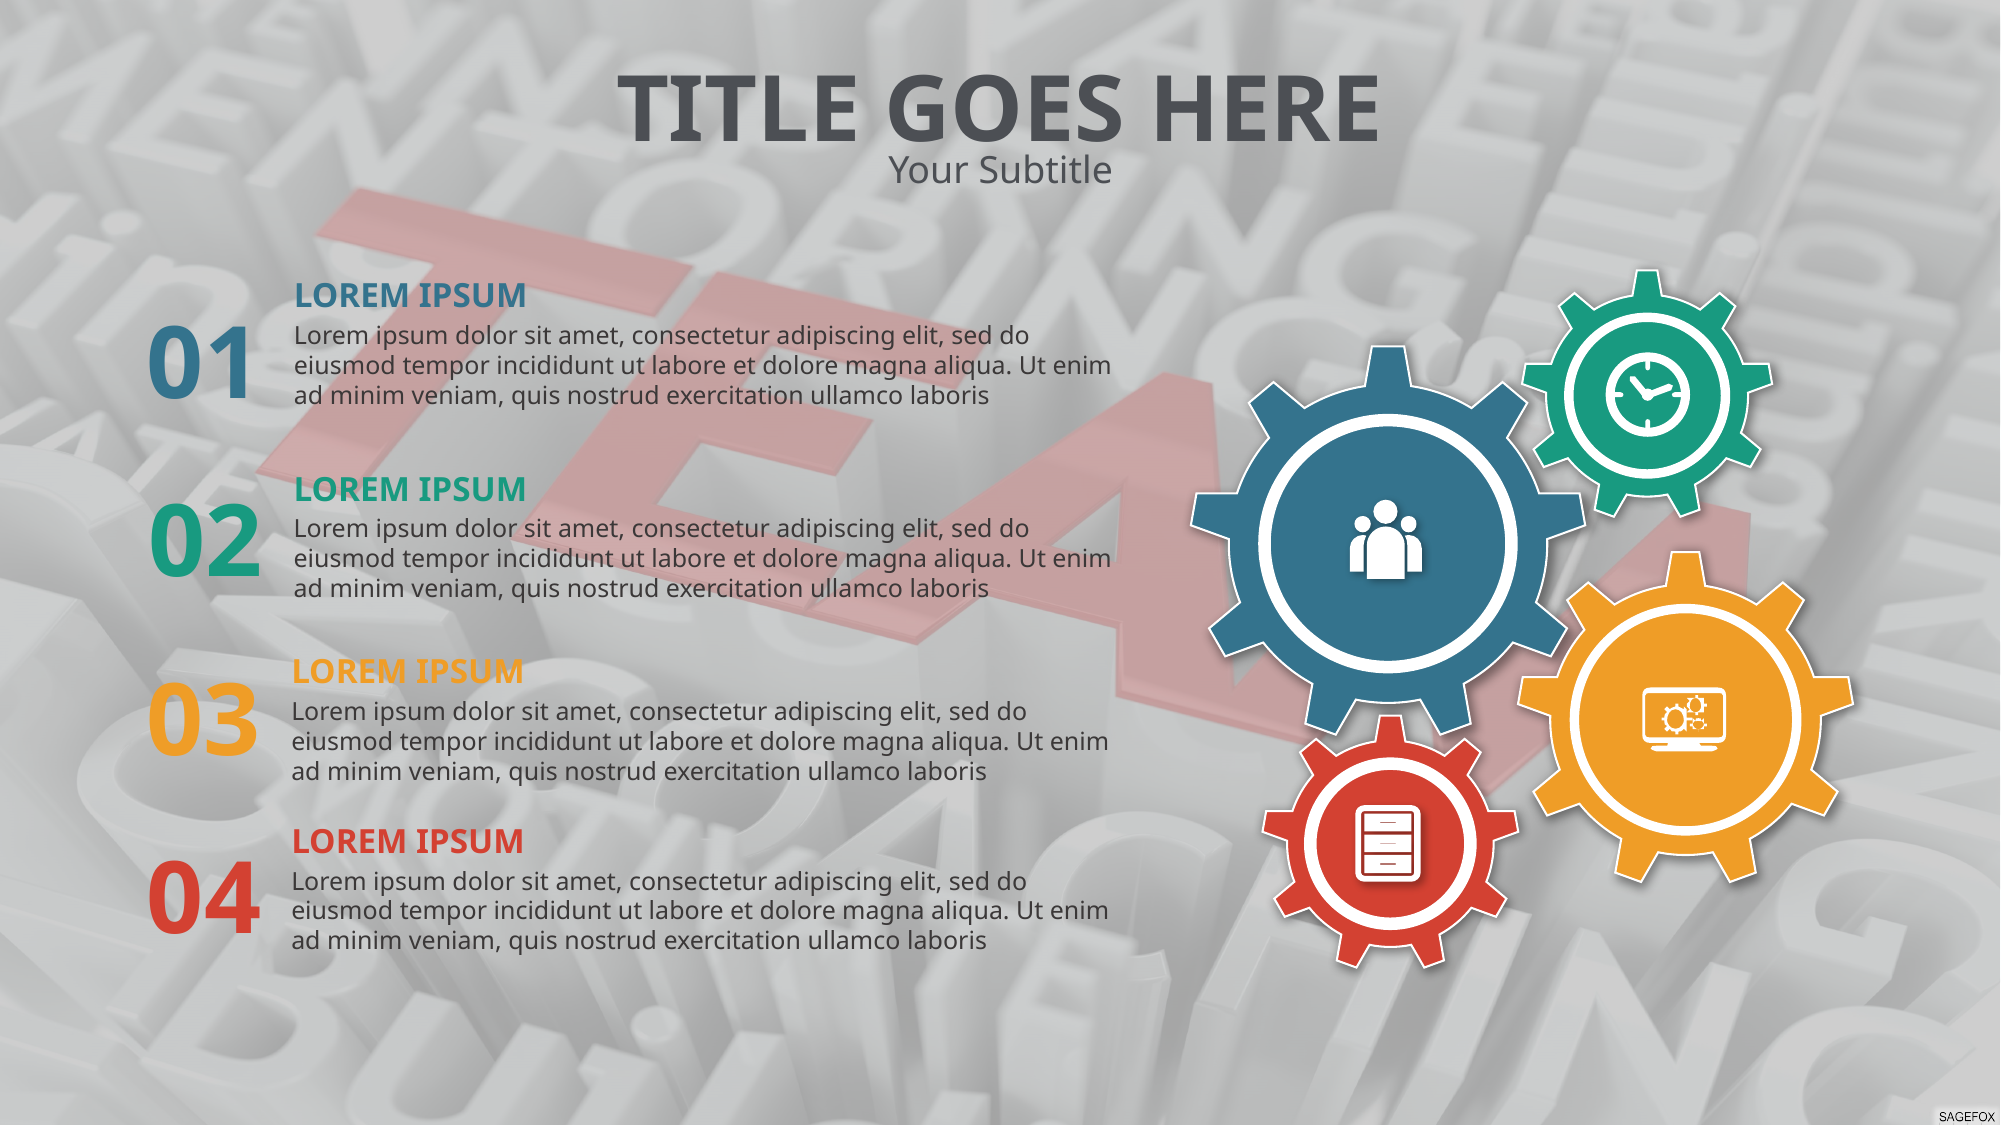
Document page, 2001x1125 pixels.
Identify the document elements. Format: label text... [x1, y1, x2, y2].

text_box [1188, 344, 1588, 743]
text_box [548, 42, 1452, 199]
text_box 02 [148, 476, 264, 597]
text_box LOREM IPSUM Lorem ipsum dolor sit amet, consectetur adipiscing elit, sed do eiusmod tempor incididunt ut labore et dolore magna aliqua. Ut enim ad minim veniam, quis nostrud exercitation ullamco laboris [276, 643, 1149, 793]
picture [1936, 1111, 1997, 1125]
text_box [1516, 550, 1855, 889]
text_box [1261, 714, 1520, 973]
text_box LOREM IPSUM Lorem ipsum dolor sit amet, consectetur adipiscing elit, sed do eiusmod tempor incididunt ut labore et dolore magna aliqua. Ut enim ad minim veniam, quis nostrud exercitation ullamco laboris [279, 267, 1152, 417]
text_box LOREM IPSUM Lorem ipsum dolor sit amet, consectetur adipiscing elit, sed do eiusmod tempor incididunt ut labore et dolore magna aliqua. Ut enim ad minim veniam, quis nostrud exercitation ullamco laboris [276, 812, 1149, 963]
text_box 01 [146, 298, 262, 419]
text_box 03 [146, 654, 261, 775]
text_box 04 [146, 833, 262, 954]
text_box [1520, 269, 1774, 522]
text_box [1642, 687, 1727, 752]
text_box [1605, 352, 1691, 437]
text_box LOREM IPSUM Lorem ipsum dolor sit amet, consectetur adipiscing elit, sed do eiusmod tempor incididunt ut labore et dolore magna aliqua. Ut enim ad minim veniam, quis nostrud exercitation ullamco laboris [279, 460, 1151, 611]
